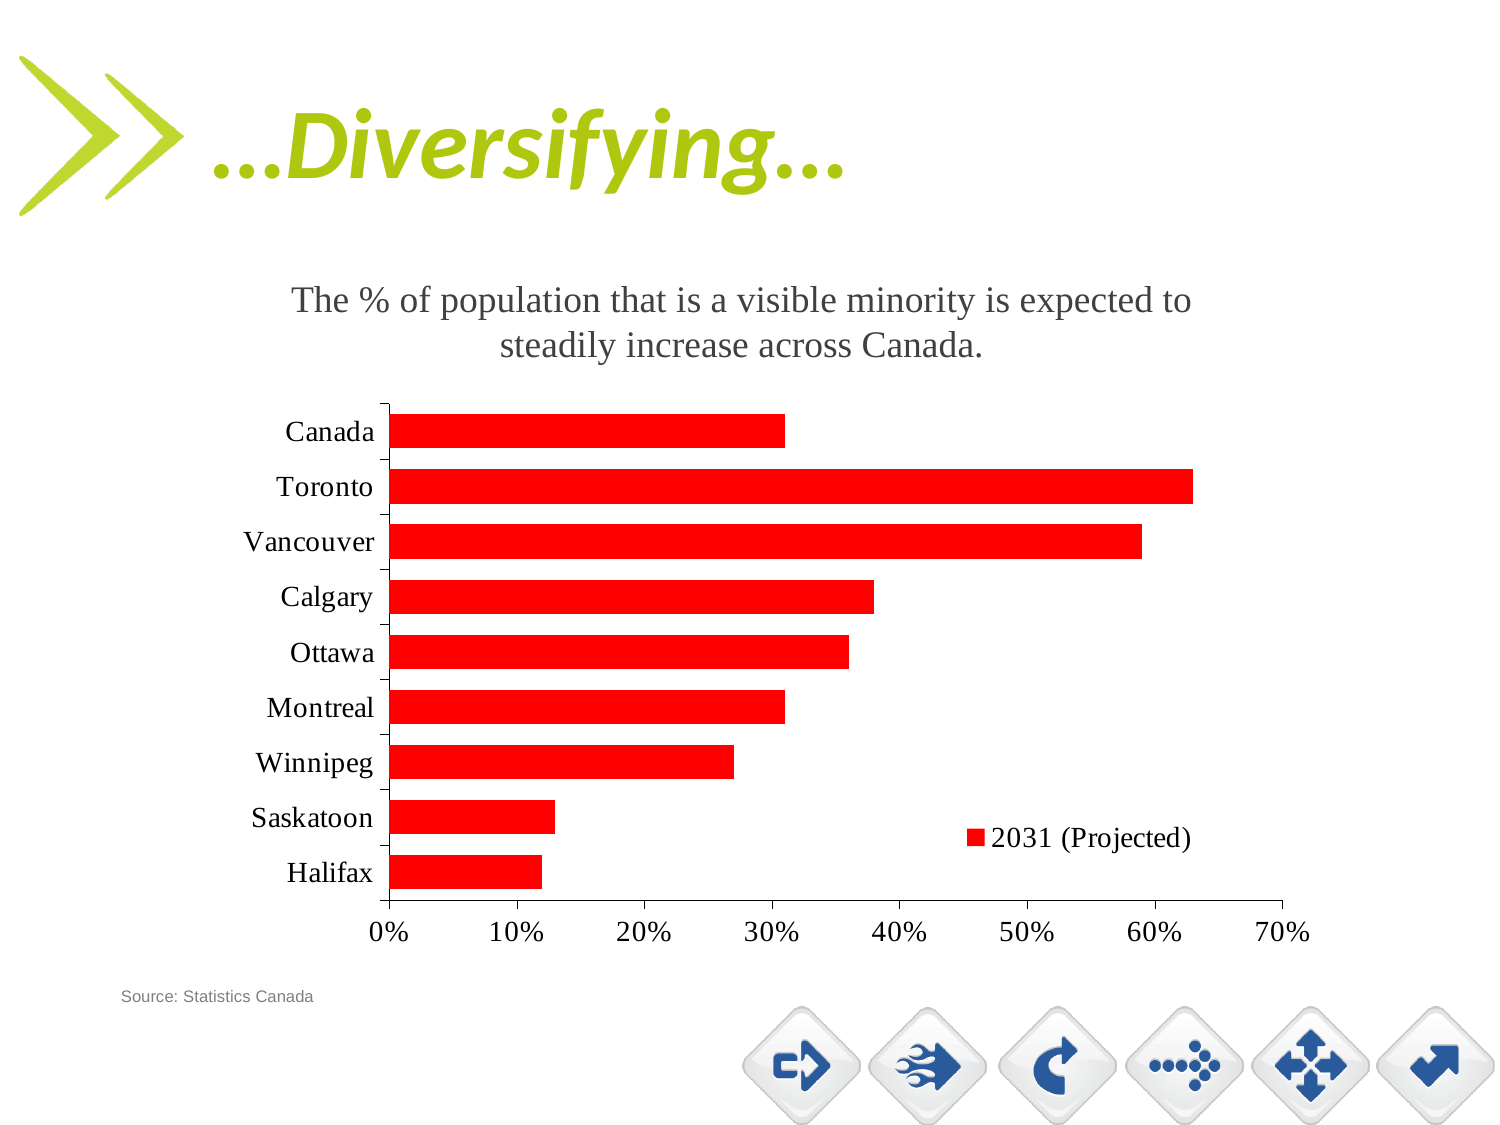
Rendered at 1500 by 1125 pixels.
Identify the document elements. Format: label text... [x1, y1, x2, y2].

picture [1251, 1006, 1370, 1125]
picture [998, 1006, 1117, 1125]
chart [139, 359, 1334, 993]
picture [1376, 1006, 1495, 1125]
picture [17, 54, 184, 217]
title …Diversifying… [198, 44, 1499, 233]
picture [1125, 1006, 1244, 1125]
picture [868, 1007, 987, 1125]
text_box Source: Statistics Canada [106, 978, 329, 1013]
picture [742, 1006, 861, 1125]
text_box The % of population that is a visible minority is expected to steadily increase across Canada. [218, 267, 1266, 357]
